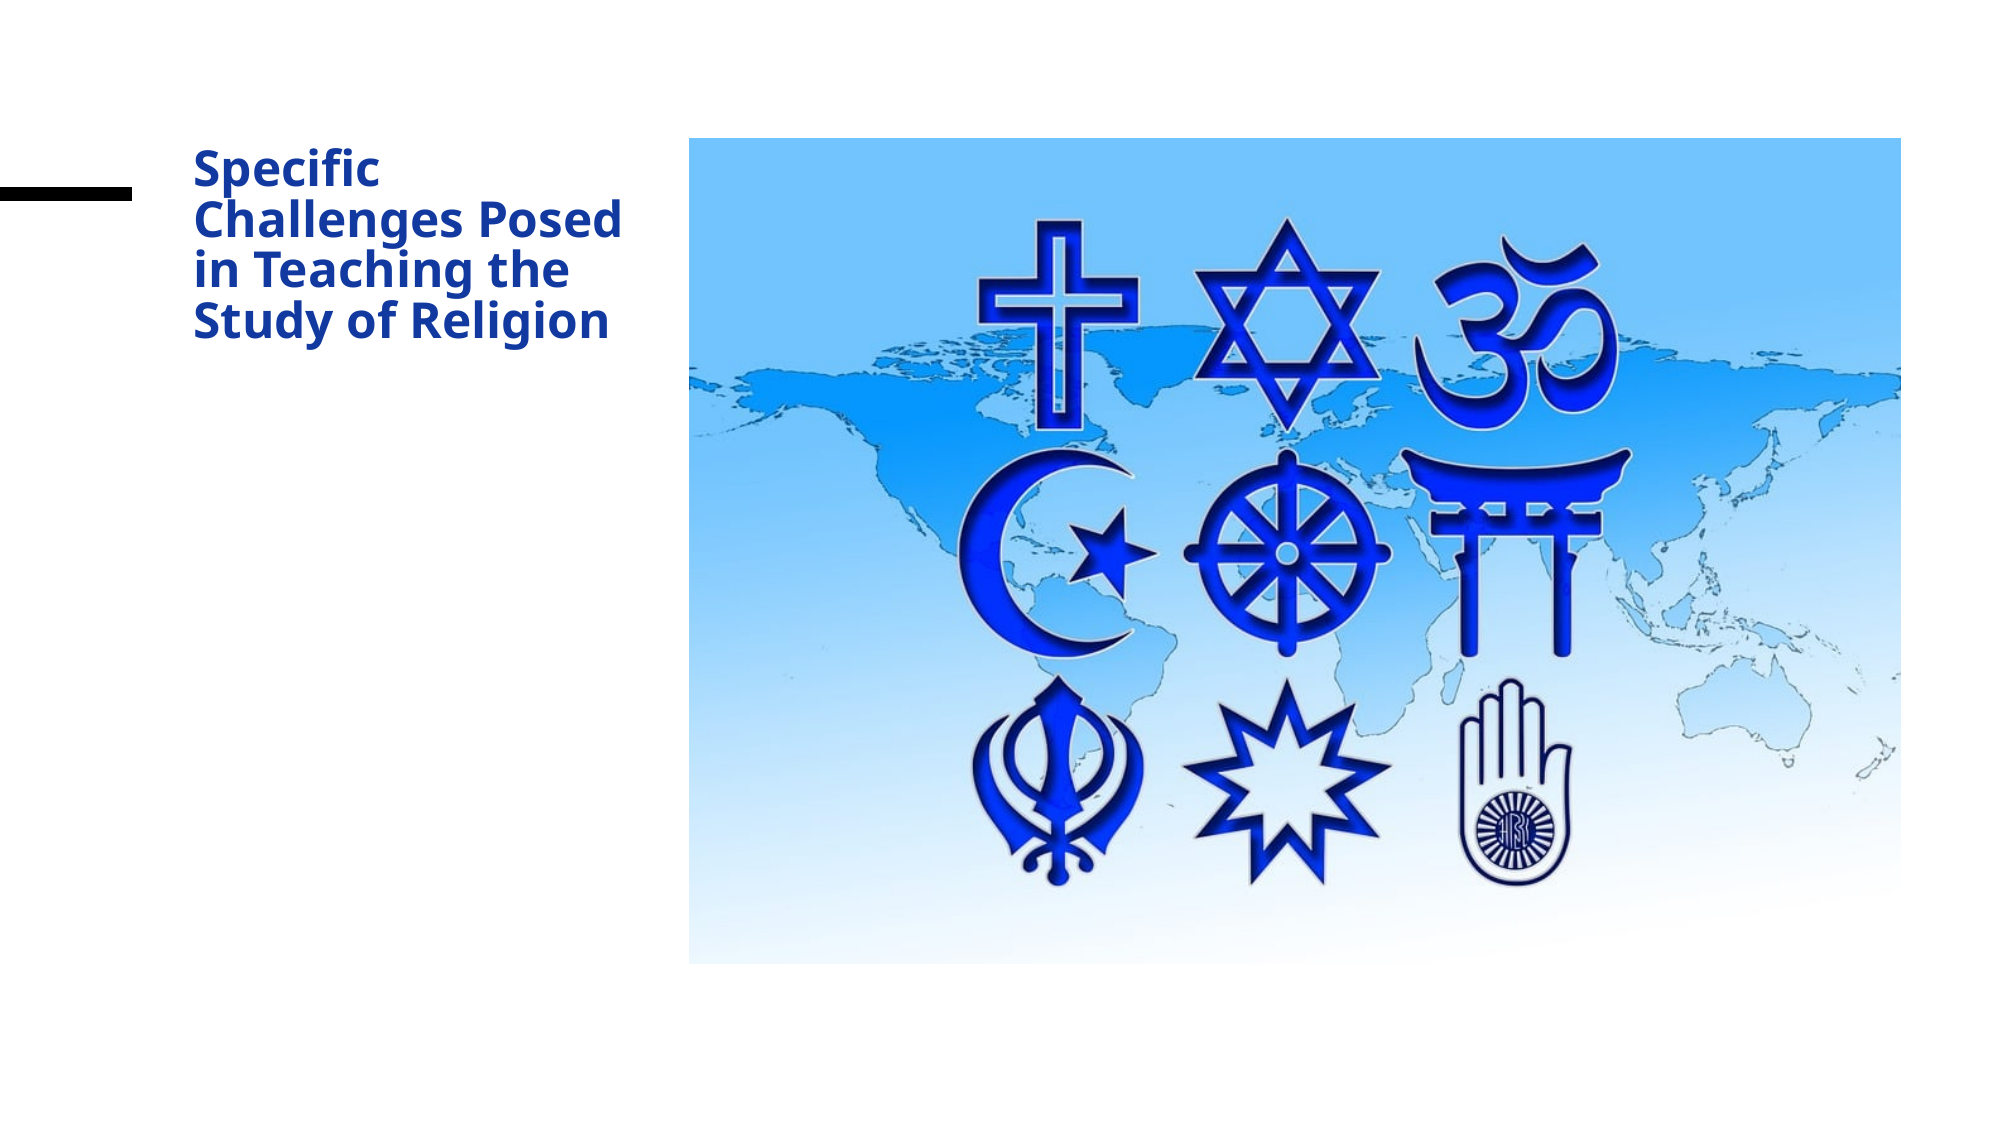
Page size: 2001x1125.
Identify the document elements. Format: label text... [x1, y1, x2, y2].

title Specific Challenges Posed in Teaching the Study of Religion [178, 138, 674, 357]
picture [689, 138, 1901, 964]
